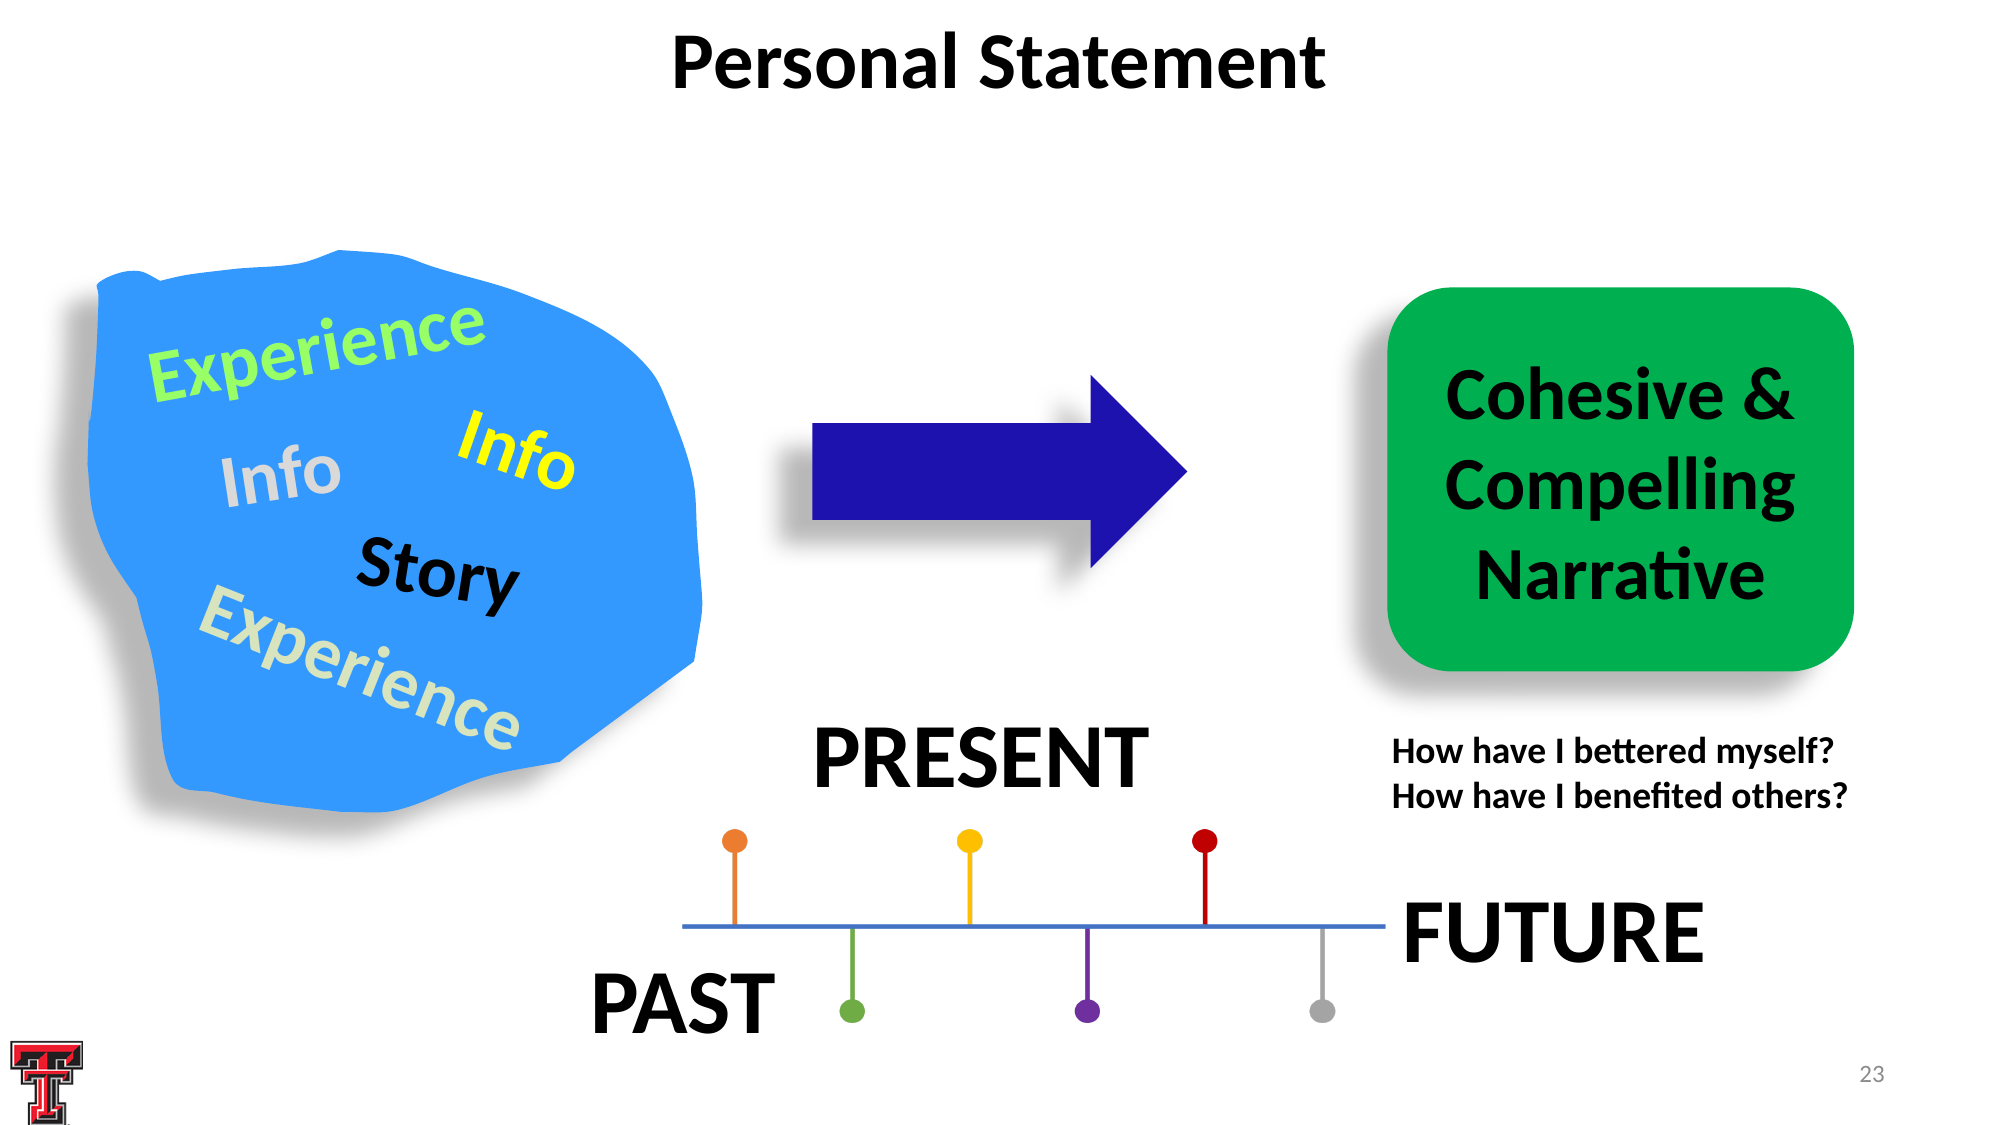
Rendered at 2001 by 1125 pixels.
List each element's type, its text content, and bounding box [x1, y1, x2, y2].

text_box Future [1391, 863, 1722, 988]
text_box Info [197, 406, 364, 534]
text_box Present [797, 688, 1166, 813]
picture [682, 829, 1388, 1024]
slide_number 23 [1433, 1042, 1900, 1103]
text_box How have I bettered myself? How have I benefited others? [1377, 719, 1865, 824]
title Personal Statement [99, 0, 1900, 113]
text_box [810, 372, 1190, 571]
text_box Cohesive & Compelling Narrative [1385, 285, 1857, 674]
text_box Experience [173, 546, 558, 781]
text_box Story [337, 501, 544, 635]
text_box Info [432, 372, 611, 522]
text_box [85, 247, 705, 815]
text_box Experience [124, 257, 509, 428]
picture [0, 1037, 83, 1125]
text_box Past [575, 934, 791, 1060]
